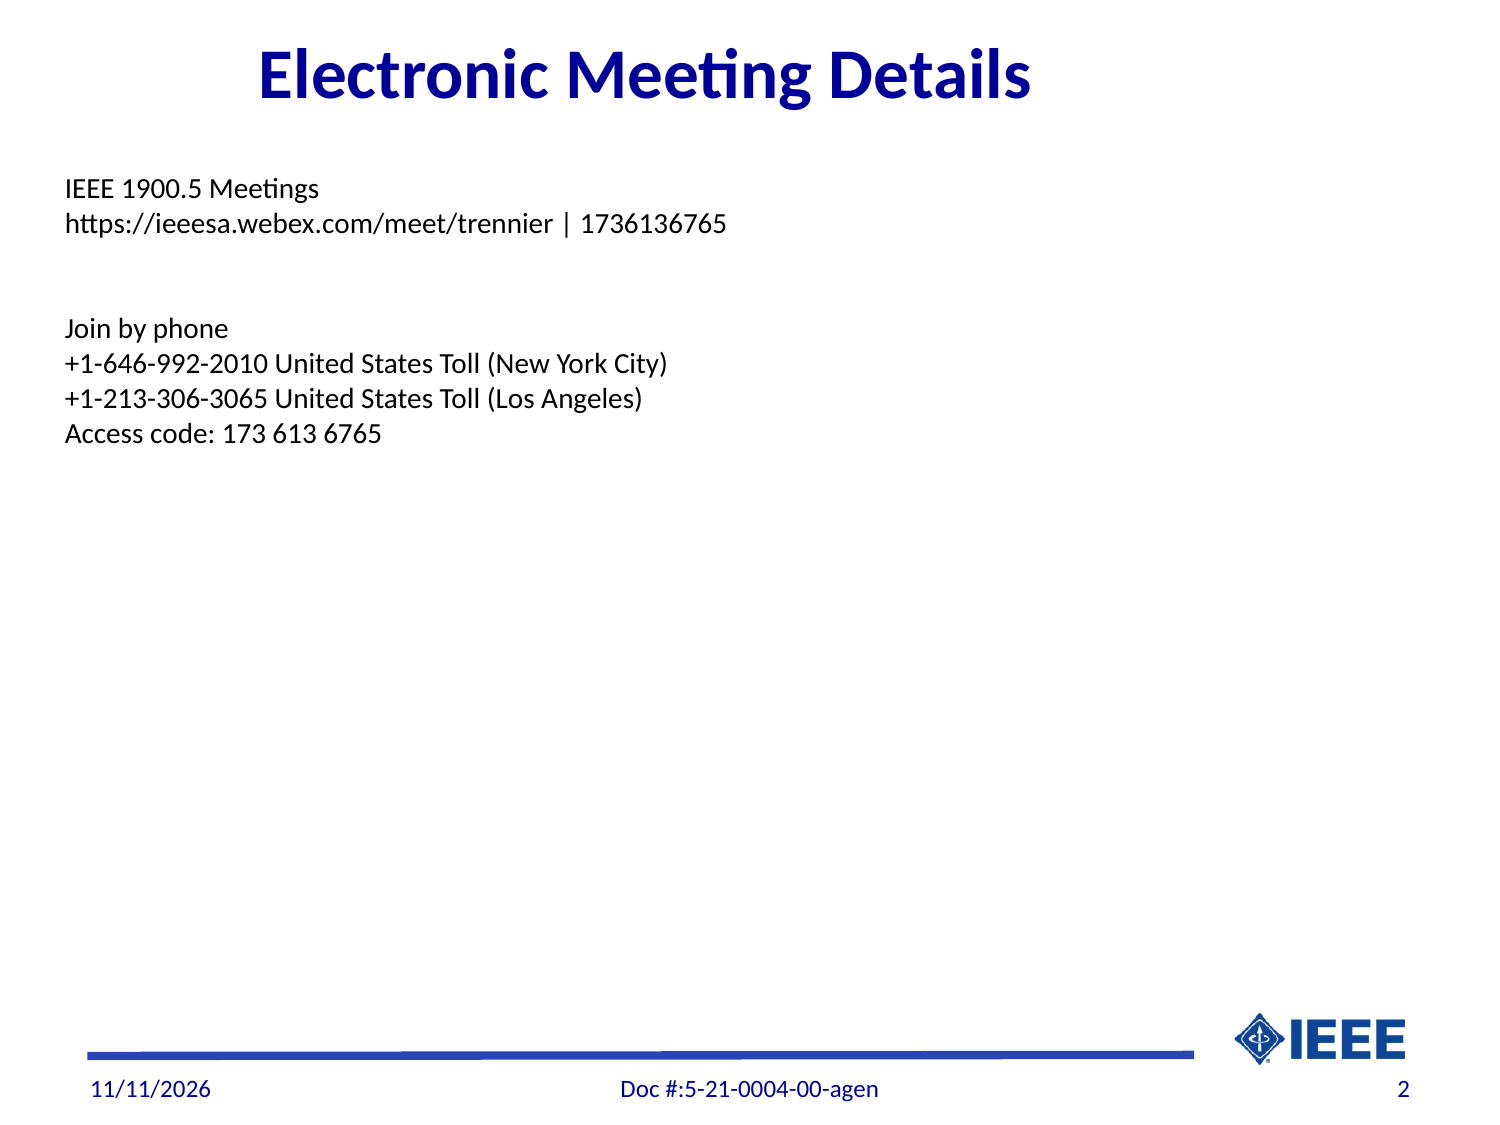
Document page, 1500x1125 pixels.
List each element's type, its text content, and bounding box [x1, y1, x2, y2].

picture [1231, 1011, 1406, 1057]
slide_number 2 [1074, 1057, 1425, 1118]
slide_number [75, 1057, 425, 1118]
text_box IEEE 1900.5 Meetings https://ieeesa.webex.com/meet/trennier | 1736136765 Join by phone +1-646-992-2010 United States Toll (New York City) +1-213-306-3065 United States Toll (Los Angeles) Access code: 173 613 6765 [50, 162, 1438, 527]
footer Doc #:5-21-0004-00-agen [512, 1057, 988, 1118]
title Electronic Meeting Details [0, 19, 1275, 207]
